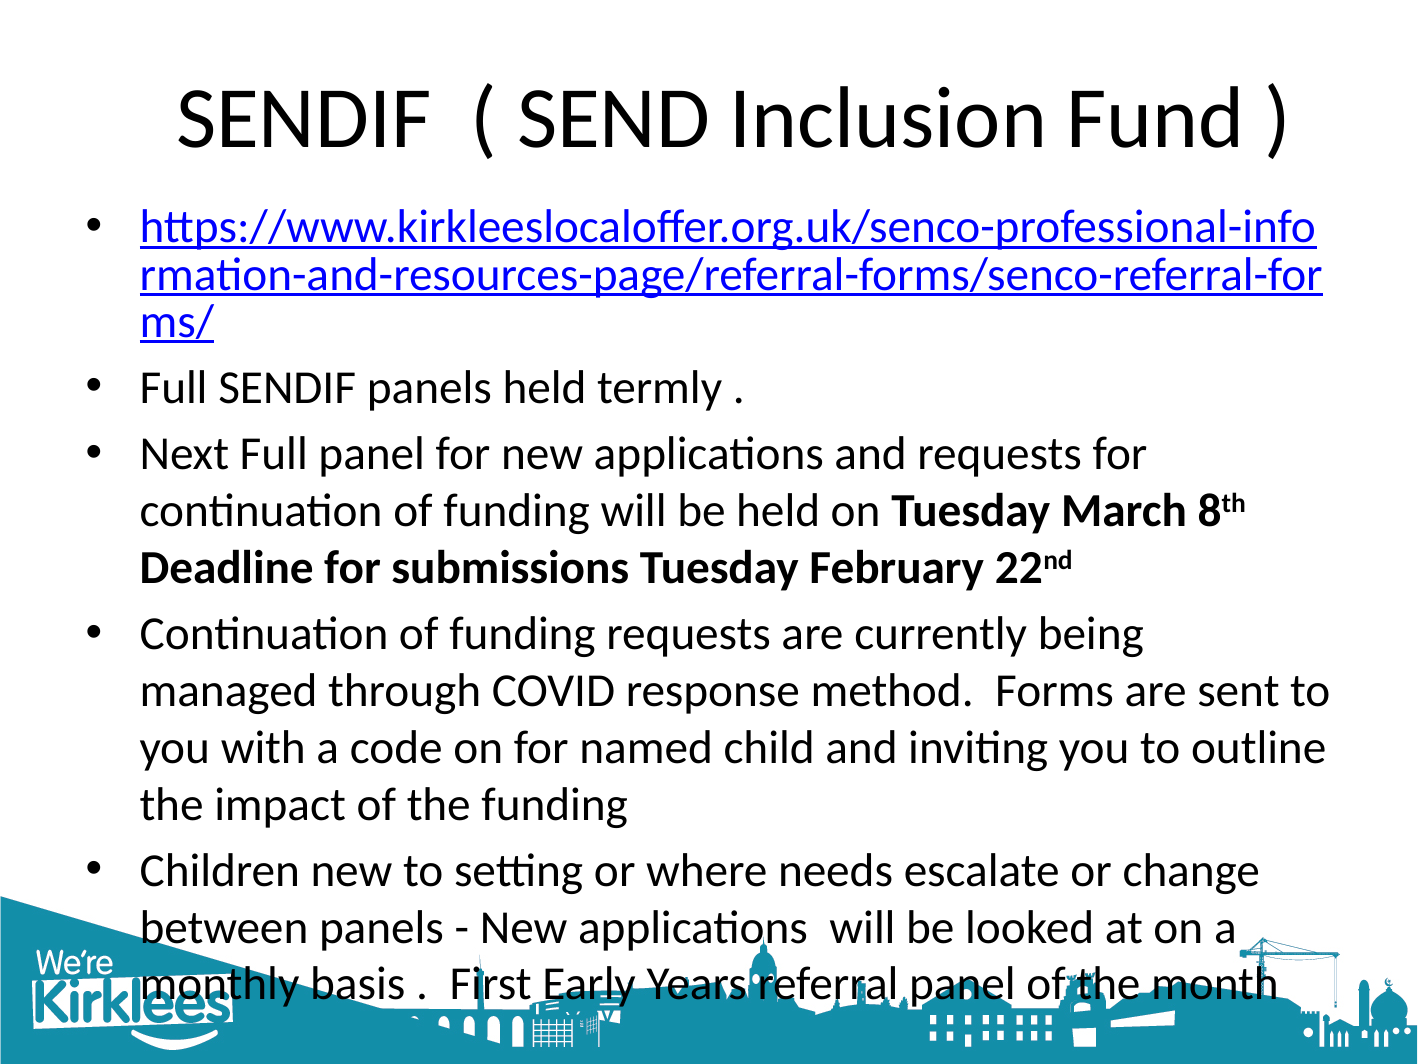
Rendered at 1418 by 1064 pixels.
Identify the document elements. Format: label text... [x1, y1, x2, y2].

title SENDIF ( SEND Inclusion Fund ) [130, 52, 1338, 187]
picture [0, 3, 1418, 1064]
list https://www.kirkleeslocaloffer.org.uk/senco-professional-information-and-resources-page/referral-forms/senco-referral-forms/ Full SENDIF panels held termly . Next Full panel for new applications and requests for continuation of funding will be held on Tuesday March 8th Deadline for submissions Tuesday February 22nd Continuation of funding requests are currently being managed through COVID response method. Forms are sent to you with a code on for named child and inviting you to outline the impact of the funding Children new to setting or where needs escalate or change between panels - New applications will be looked at on a monthly basis . First Early Years referral panel of the month [70, 187, 1347, 923]
